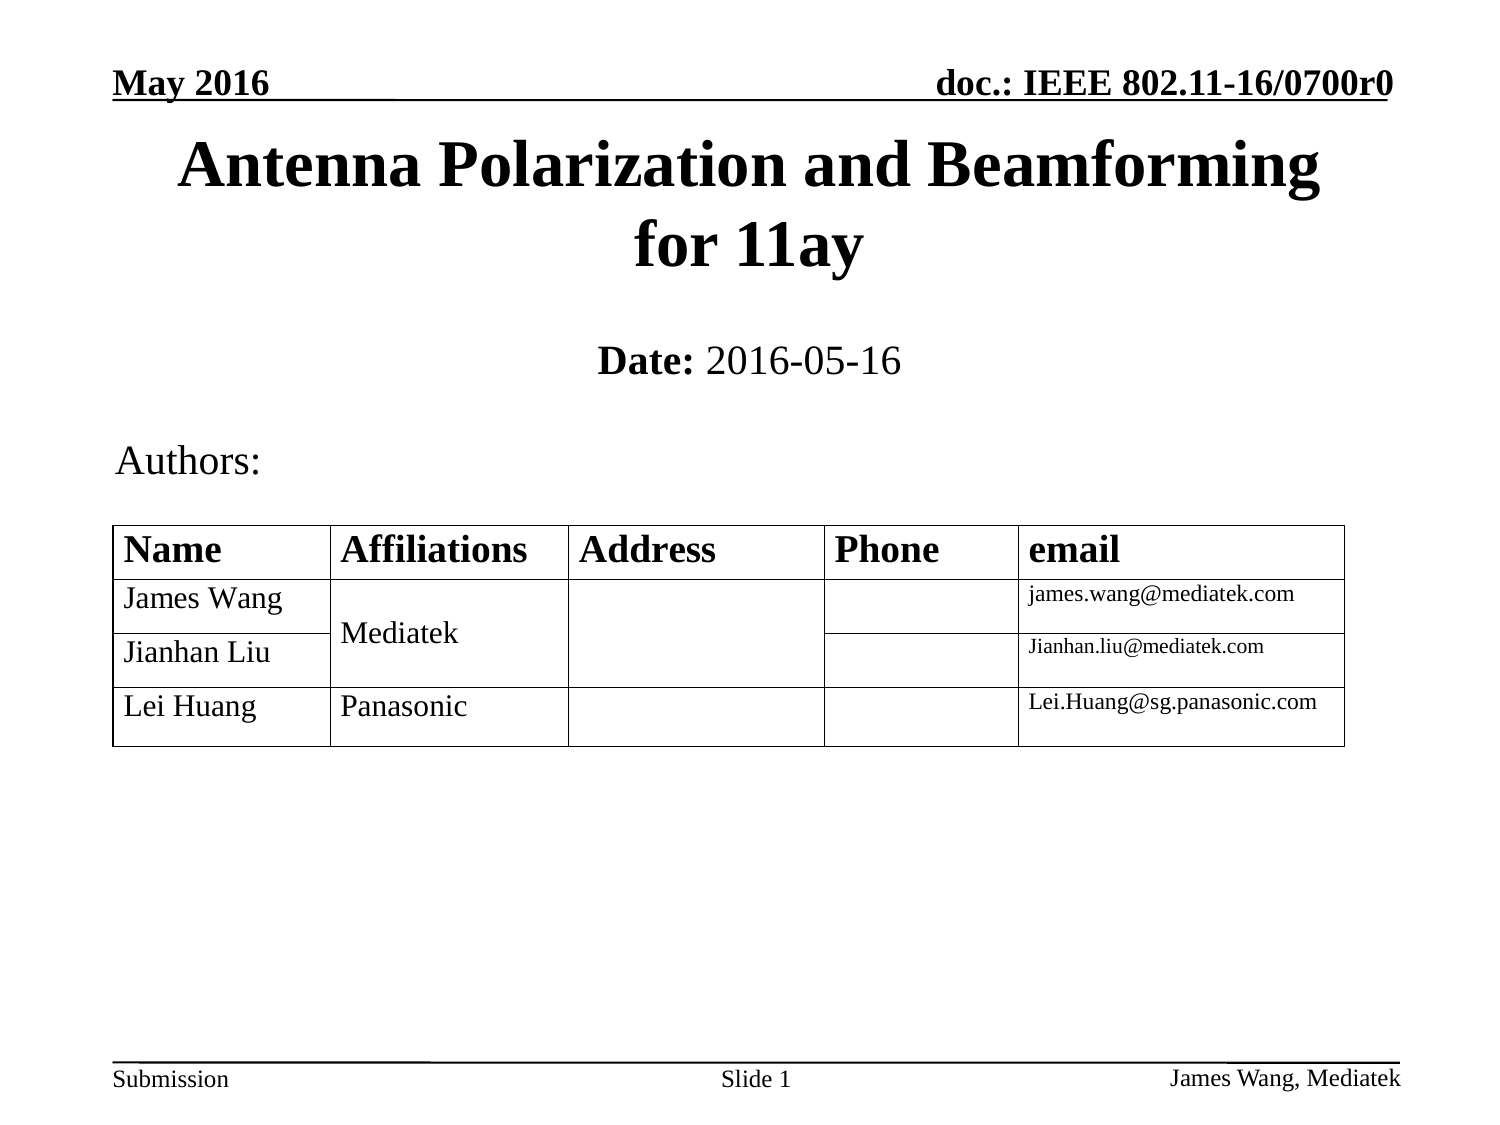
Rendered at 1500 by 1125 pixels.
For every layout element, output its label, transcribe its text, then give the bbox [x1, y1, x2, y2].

list Date: 2016-05-16 [112, 324, 1388, 1000]
text_box Authors: [99, 424, 338, 488]
title Antenna Polarization and Beamforming for 11ay [112, 112, 1388, 288]
slide_number Slide 1 [712, 1061, 800, 1123]
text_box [98, 524, 1375, 927]
